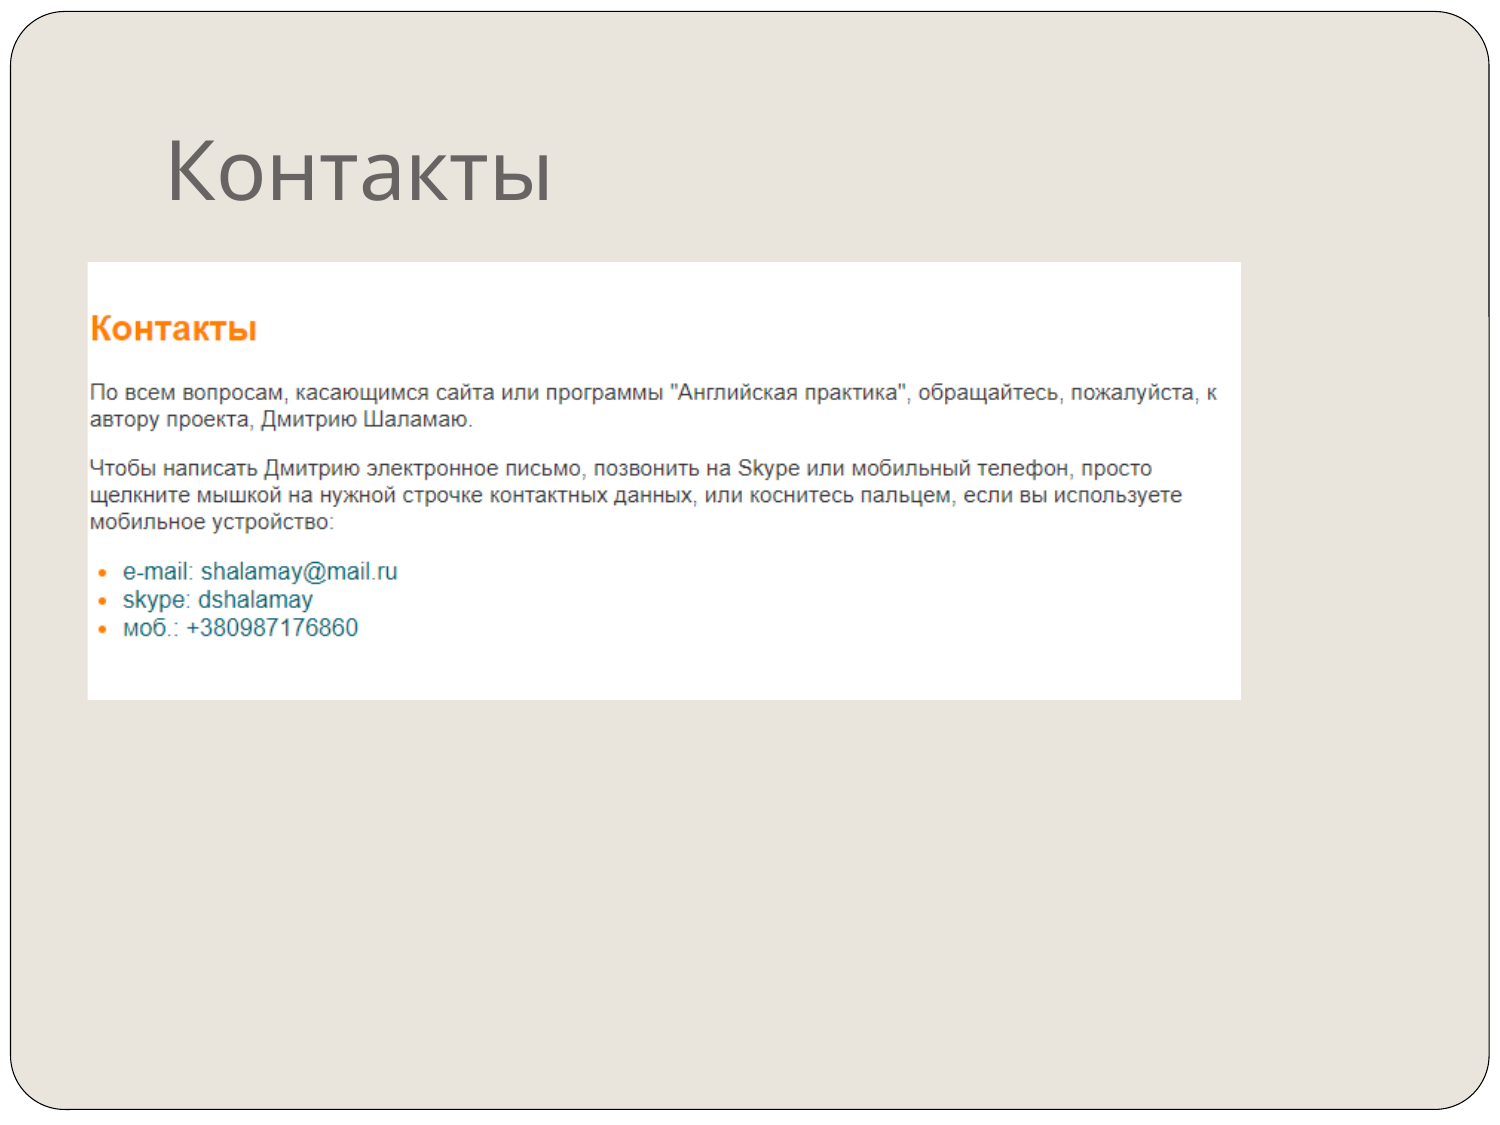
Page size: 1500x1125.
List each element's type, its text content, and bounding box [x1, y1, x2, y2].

title Контакты [150, 45, 1425, 233]
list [87, 261, 1242, 701]
